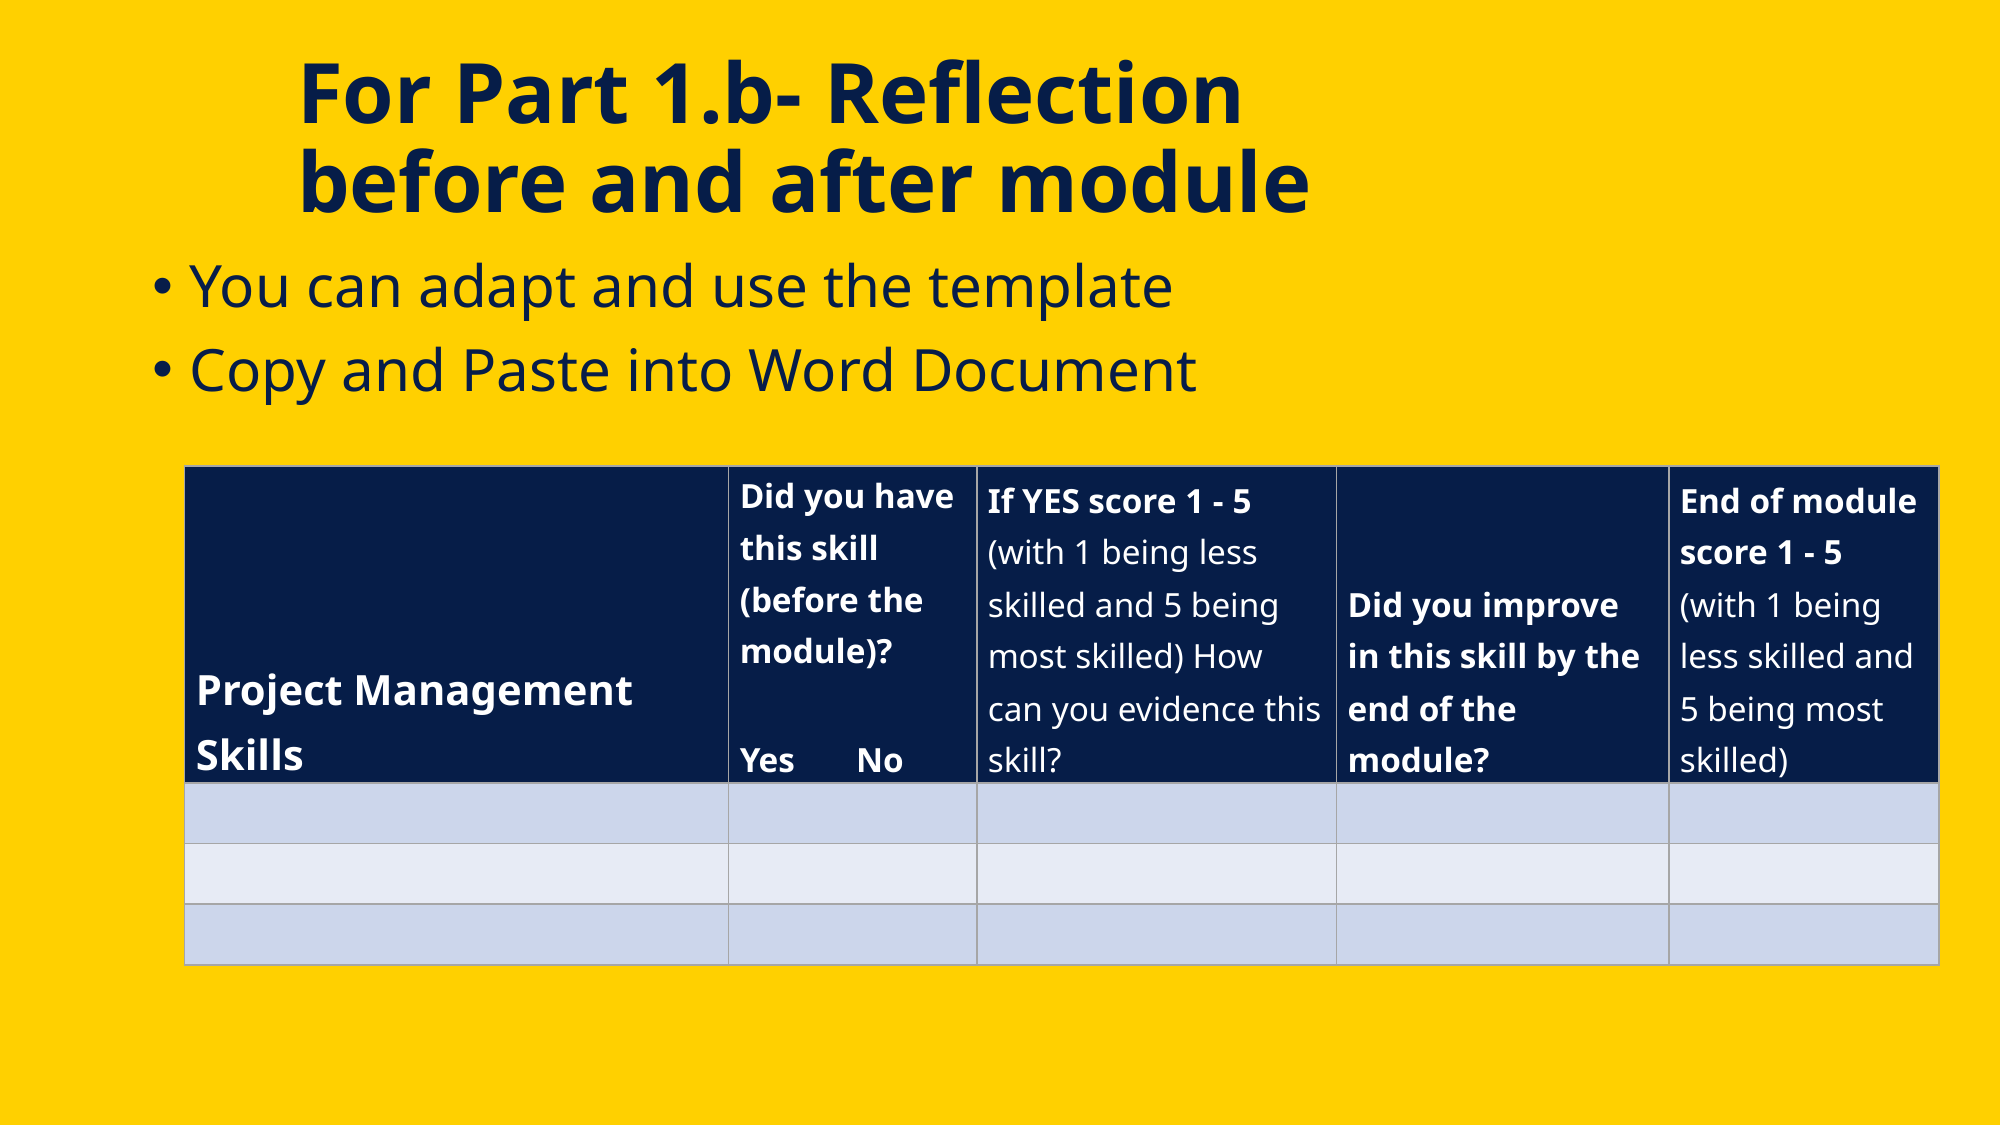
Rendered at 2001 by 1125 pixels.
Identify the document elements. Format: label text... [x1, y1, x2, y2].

table_cell [978, 784, 1336, 843]
table_cell [185, 905, 728, 964]
list You can adapt and use the template Copy and Paste into Word Document [137, 249, 1863, 434]
table_header End of module score 1 - 5 (with 1 being less skilled and 5 being most skilled) [1670, 467, 1938, 782]
table_cell [729, 844, 976, 903]
table_cell [729, 784, 976, 843]
table_cell [729, 905, 976, 964]
table_cell [185, 784, 728, 843]
table_cell [978, 844, 1336, 903]
table_header Project Management Skills [185, 467, 728, 782]
table_header If YES score 1 - 5 (with 1 being less skilled and 5 being most skilled) How can you evidence this skill? [978, 467, 1336, 782]
table_header Did you have this skill (before the module)? Yes No [729, 467, 976, 782]
table_cell [978, 905, 1336, 964]
table_cell [1670, 844, 1938, 903]
table_cell [1337, 784, 1668, 843]
table_cell [1337, 905, 1668, 964]
table_cell [185, 844, 728, 903]
table_cell [1670, 905, 1938, 964]
table_cell [1337, 844, 1668, 903]
table_cell [1670, 784, 1938, 843]
table_header Did you improve in this skill by the end of the module? [1337, 467, 1668, 782]
title For Part 1.b- Reflection before and after module [282, 32, 1533, 249]
